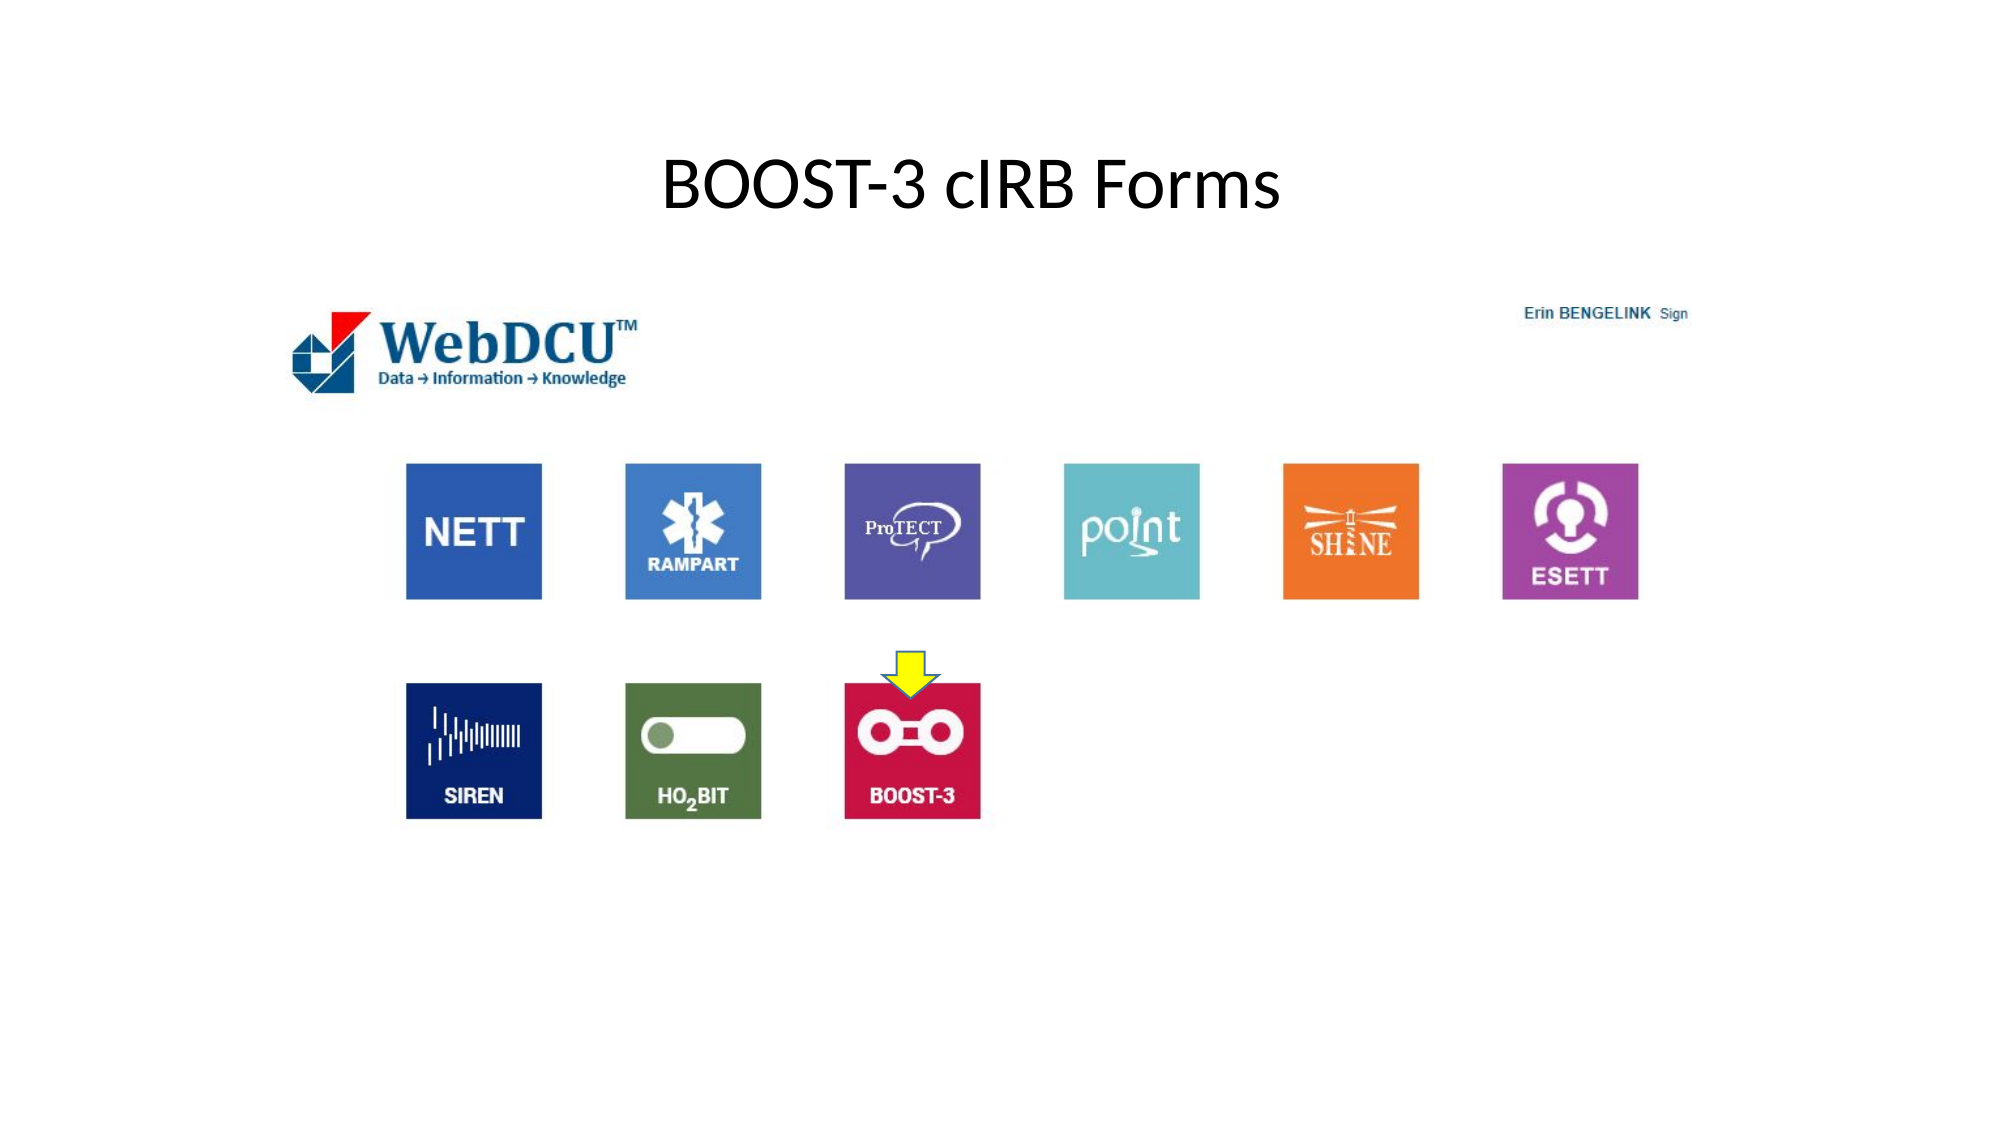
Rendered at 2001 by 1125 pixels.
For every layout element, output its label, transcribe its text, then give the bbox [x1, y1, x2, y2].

subtitle BOOST-3 cIRB Forms [221, 54, 1722, 327]
picture [285, 307, 1692, 891]
